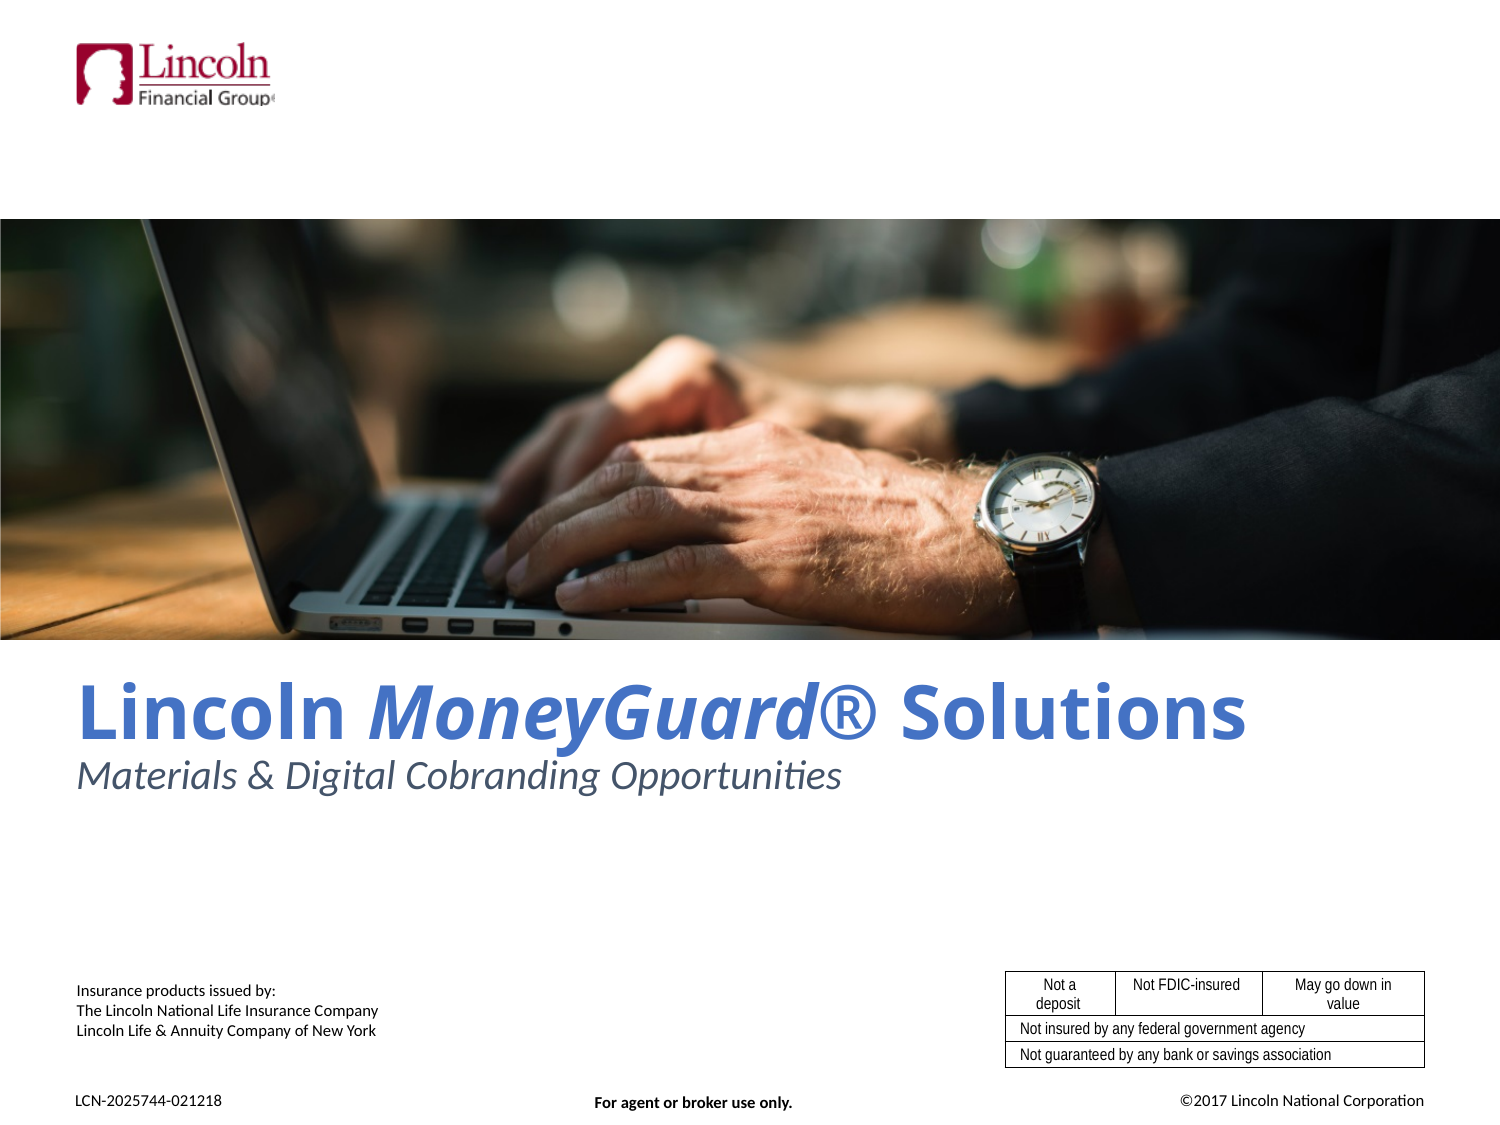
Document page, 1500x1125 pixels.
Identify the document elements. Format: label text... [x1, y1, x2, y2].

list For agent or broker use only. [216, 1070, 1180, 1113]
subtitle Materials & Digital Cobranding Opportunities [75, 740, 1425, 805]
picture [0, 219, 1500, 640]
title Lincoln MoneyGuard® Solutions [75, 681, 1426, 756]
